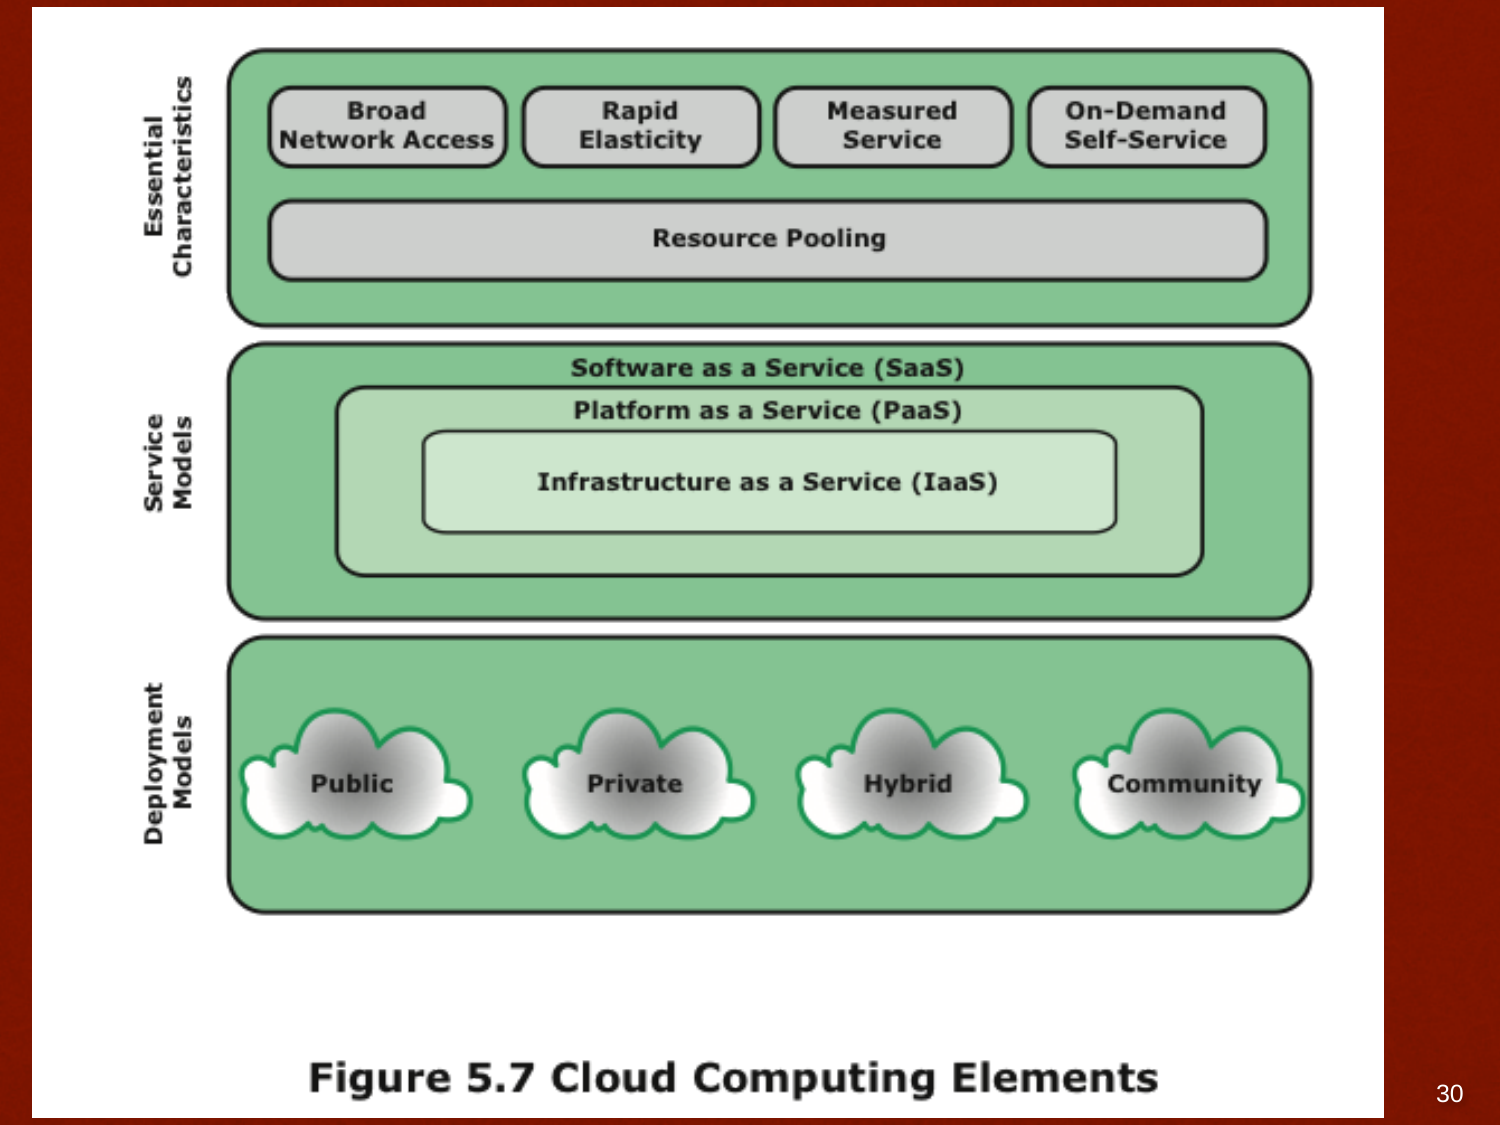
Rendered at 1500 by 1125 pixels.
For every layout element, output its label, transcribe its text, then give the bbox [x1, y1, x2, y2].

picture [31, 6, 1385, 1119]
slide_number 30 [1438, 1062, 1500, 1123]
